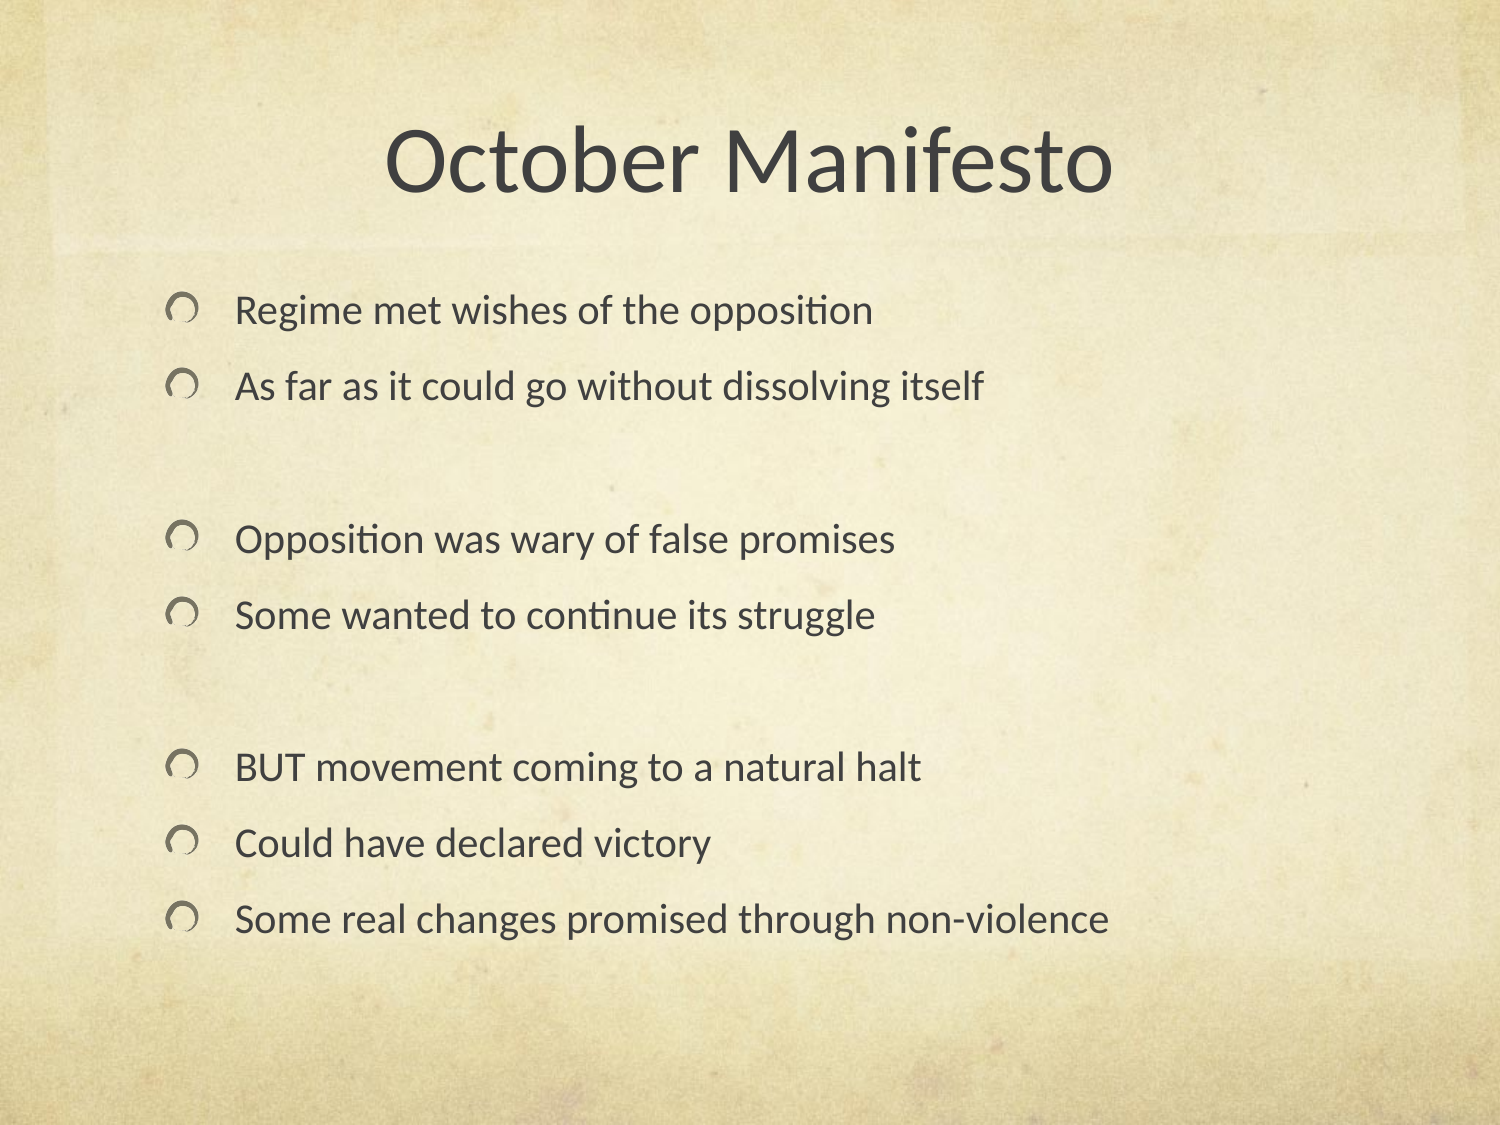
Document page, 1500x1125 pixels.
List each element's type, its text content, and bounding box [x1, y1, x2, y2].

picture [0, 0, 1500, 1125]
title October Manifesto [150, 82, 1350, 225]
list Regime met wishes of the opposition As far as it could go without dissolving itself Opposition was wary of false promises Some wanted to continue its struggle BUT movement coming to a natural halt Could have declared victory Some real changes promised through non-violence [150, 284, 1439, 950]
